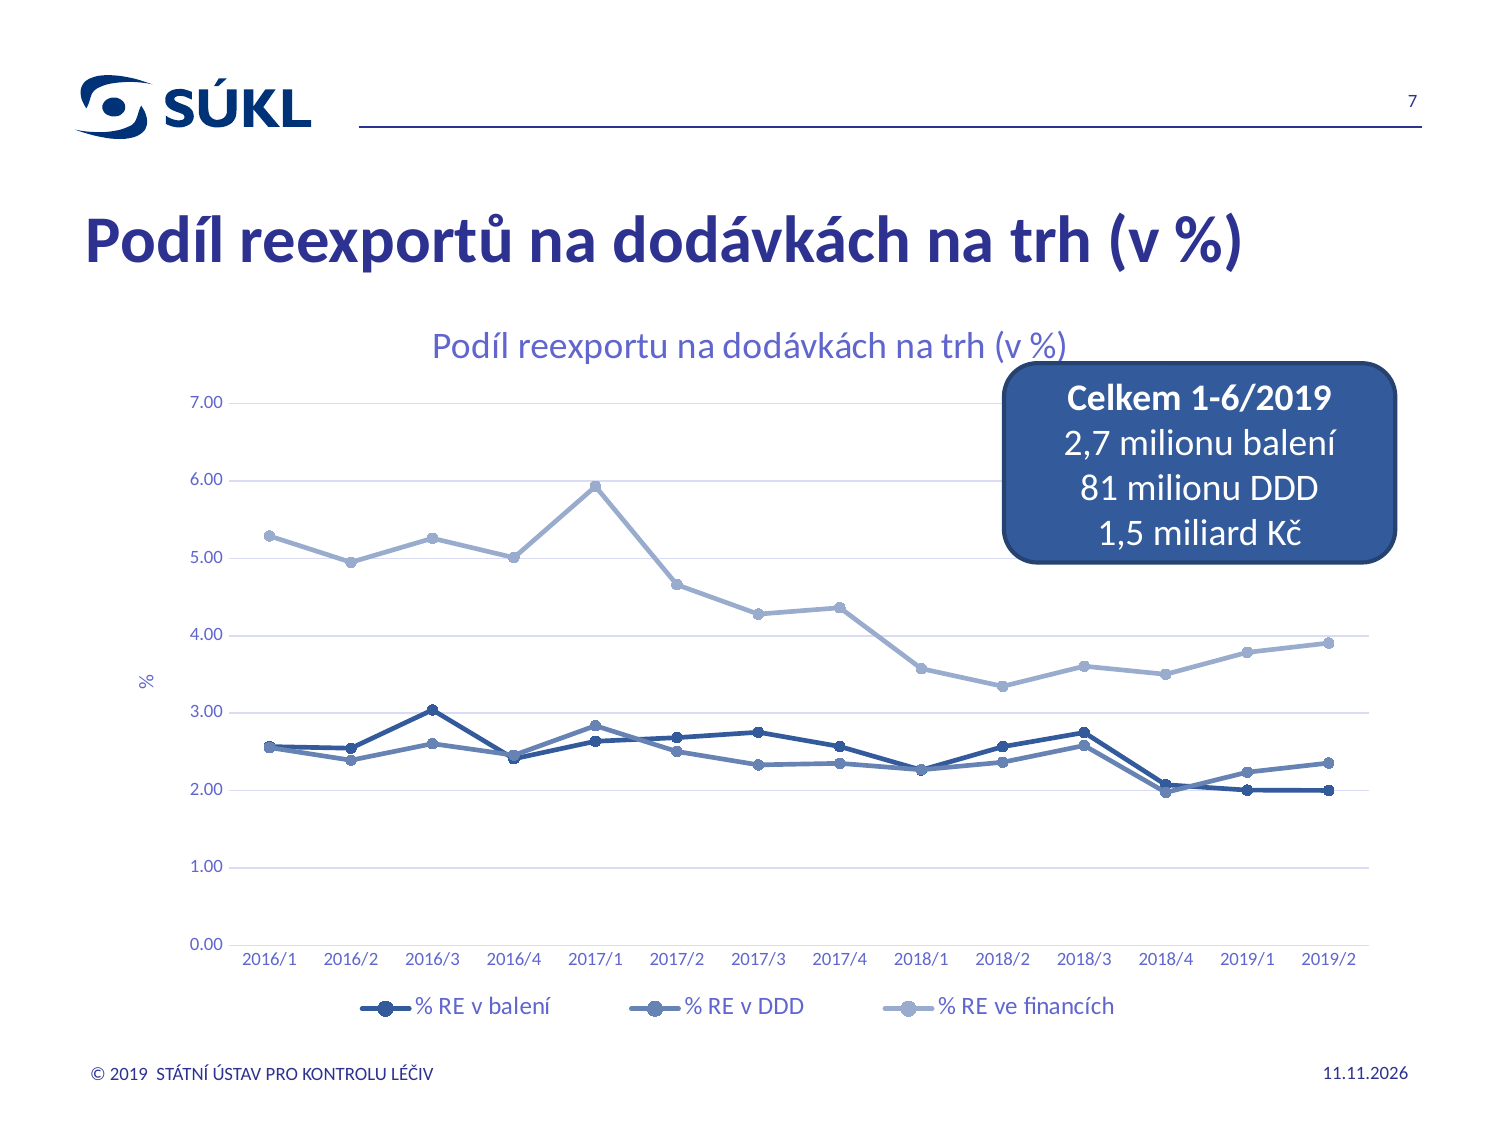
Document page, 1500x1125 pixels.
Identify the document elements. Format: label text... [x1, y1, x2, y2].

footer © 2019 STÁTNÍ ÚSTAV PRO KONTROLU LÉČIV [75, 1042, 550, 1103]
slide_number 7 [1240, 88, 1418, 124]
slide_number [1127, 1042, 1424, 1102]
title Podíl reexportů na dodávkách na trh (v %) [70, 142, 1319, 330]
chart [104, 296, 1396, 1033]
